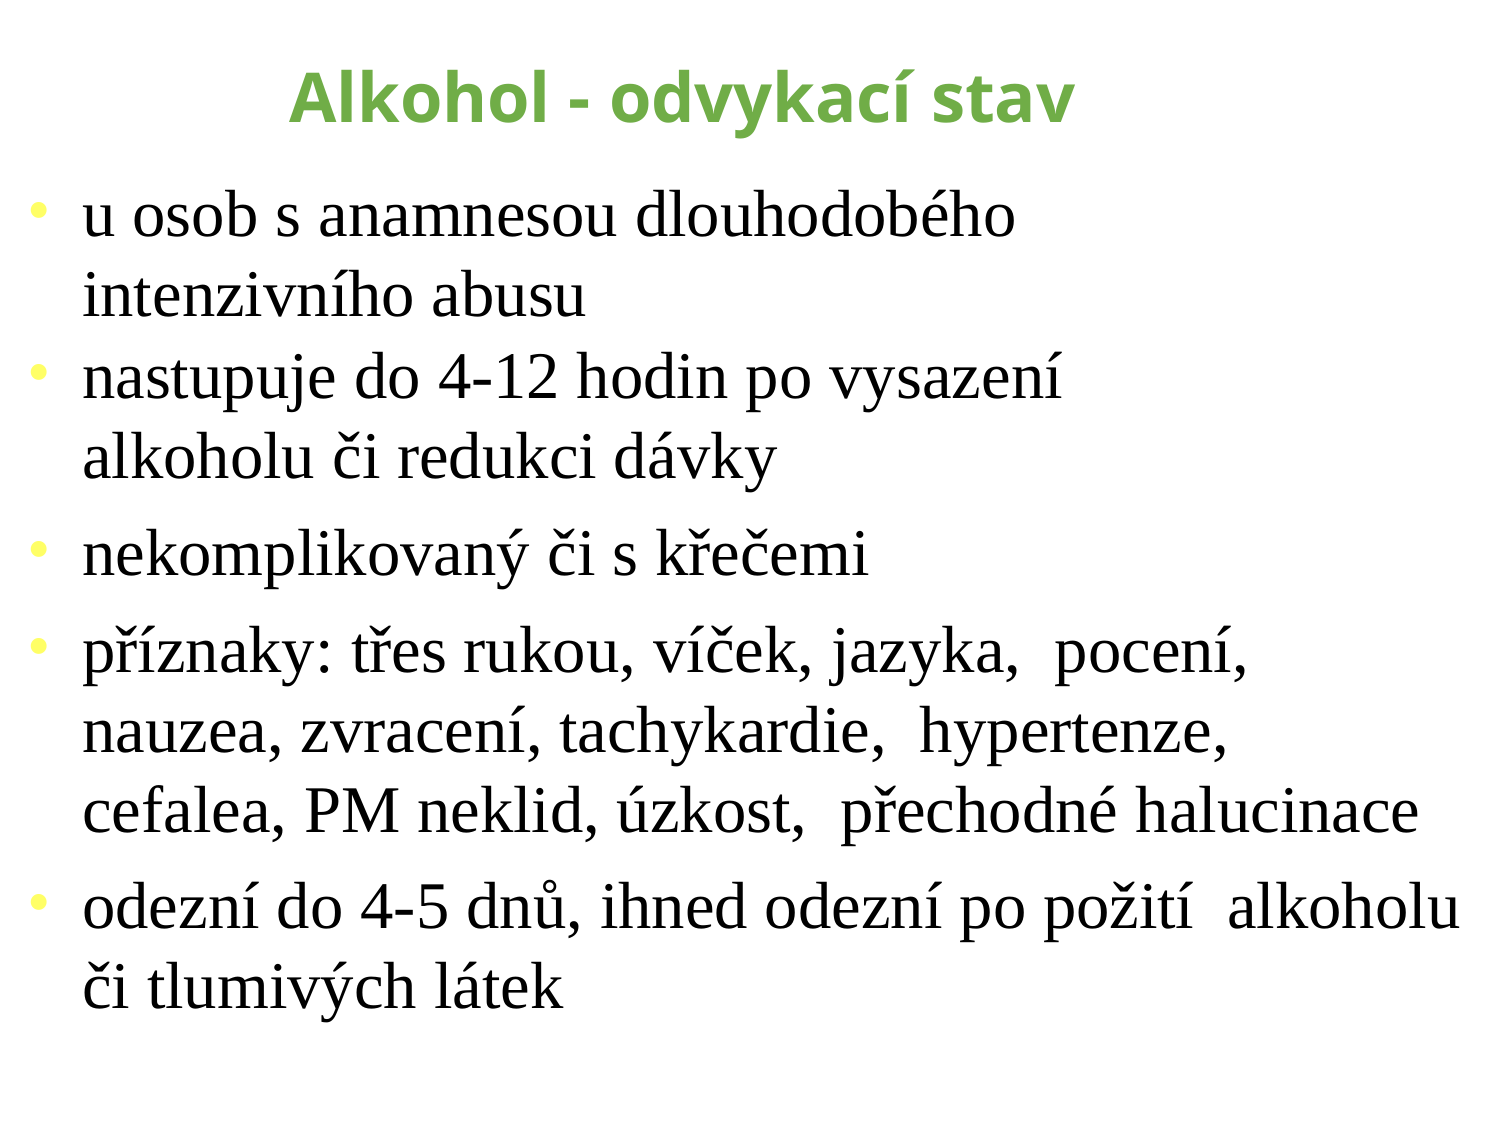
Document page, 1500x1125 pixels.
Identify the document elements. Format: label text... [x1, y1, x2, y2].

title Alkohol - odvykací stav [287, 0, 1211, 168]
text_box u osob s anamnesou dlouhodobého intenzivního abusu nastupuje do 4-12 hodin po vysazení alkoholu či redukci dávky nekomplikovaný či s křečemi příznaky: třes rukou, víček, jazyka, pocení, nauzea, zvracení, tachykardie, hypertenze, cefalea, PM neklid, úzkost, přechodné halucinace odezní do 4-5 dnů, ihned odezní po požití alkoholu či tlumivých látek [24, 168, 1500, 1022]
